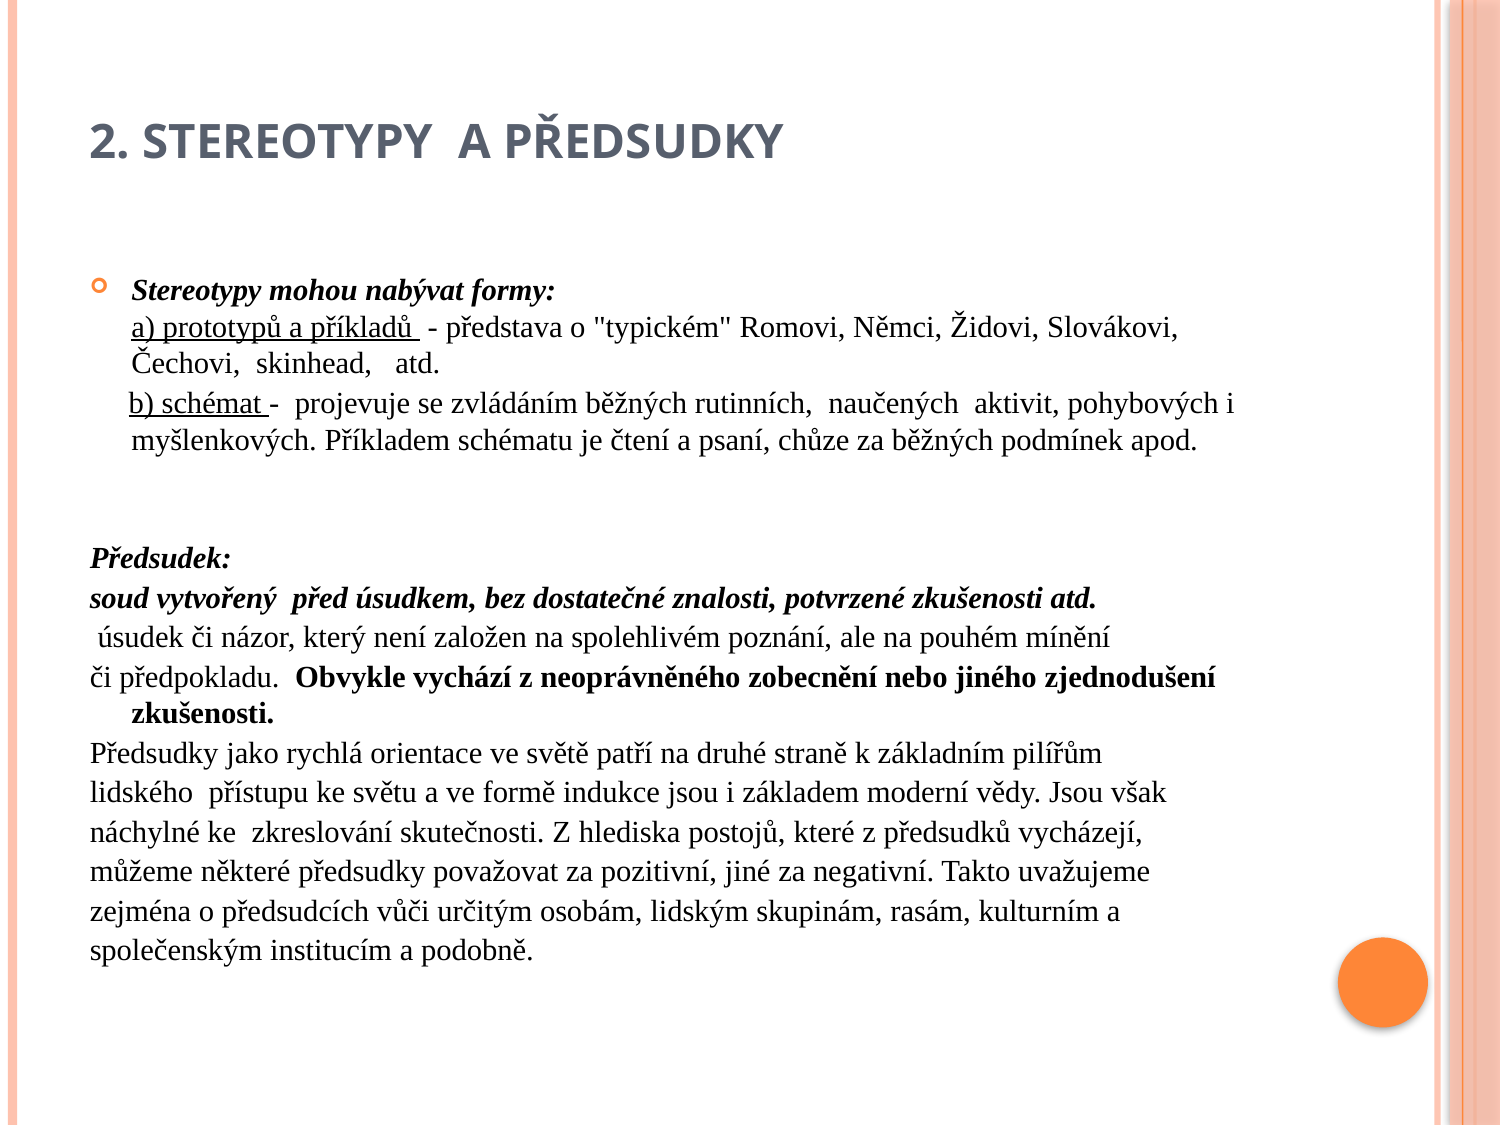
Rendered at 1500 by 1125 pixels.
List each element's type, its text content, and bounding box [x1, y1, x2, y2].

list Stereotypy mohou nabývat formy: a) prototypů a příkladů - představa o "typickém" Romovi, Němci, Židovi, Slovákovi, Čechovi, skinhead, atd. b) schémat - projevuje se zvládáním běžných rutinních, naučených aktivit, pohybových i myšlenkových. Příkladem schématu je čtení a psaní, chůze za běžných podmínek apod. Předsudek: soud vytvořený před úsudkem, bez dostatečné znalosti, potvrzené zkušenosti atd. úsudek či názor, který není založen na spolehlivém poznání, ale na pouhém mínění či předpokladu. Obvykle vychází z neoprávněného zobecnění nebo jiného zjednodušení zkušenosti. Předsudky jako rychlá orientace ve světě patří na druhé straně k základním pilířům lidského přístupu ke světu a ve formě indukce jsou i základem moderní vědy. Jsou však náchylné ke zkreslování skutečnosti. Z hlediska postojů, které z předsudků vycházejí, můžeme některé předsudky považovat za pozitivní, jiné za negativní. Takto uvažujeme zejména o předsudcích vůči určitým osobám, lidským skupinám, rasám, kulturním a společenským institucím a podobně. [75, 262, 1300, 1062]
title 2. Stereotypy a předsudky [75, 45, 1300, 233]
